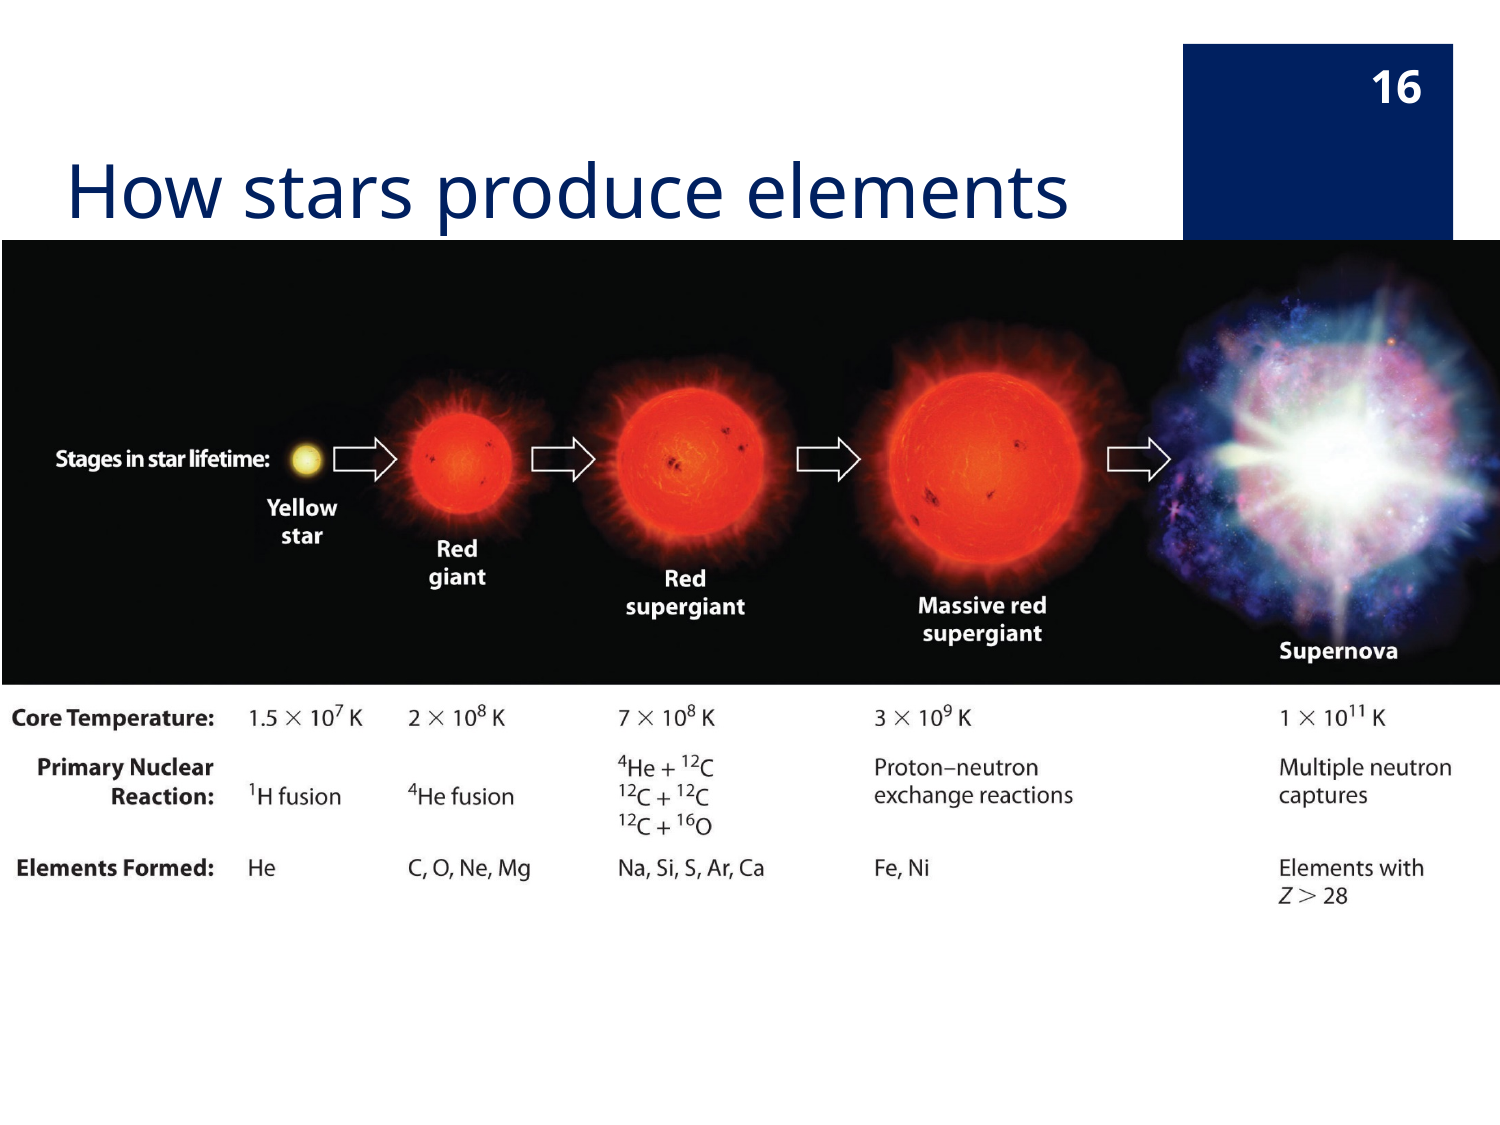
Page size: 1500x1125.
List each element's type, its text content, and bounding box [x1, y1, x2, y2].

slide_number 16 [1354, 59, 1438, 119]
title How stars produce elements [49, 52, 1118, 240]
picture [2, 240, 1500, 917]
